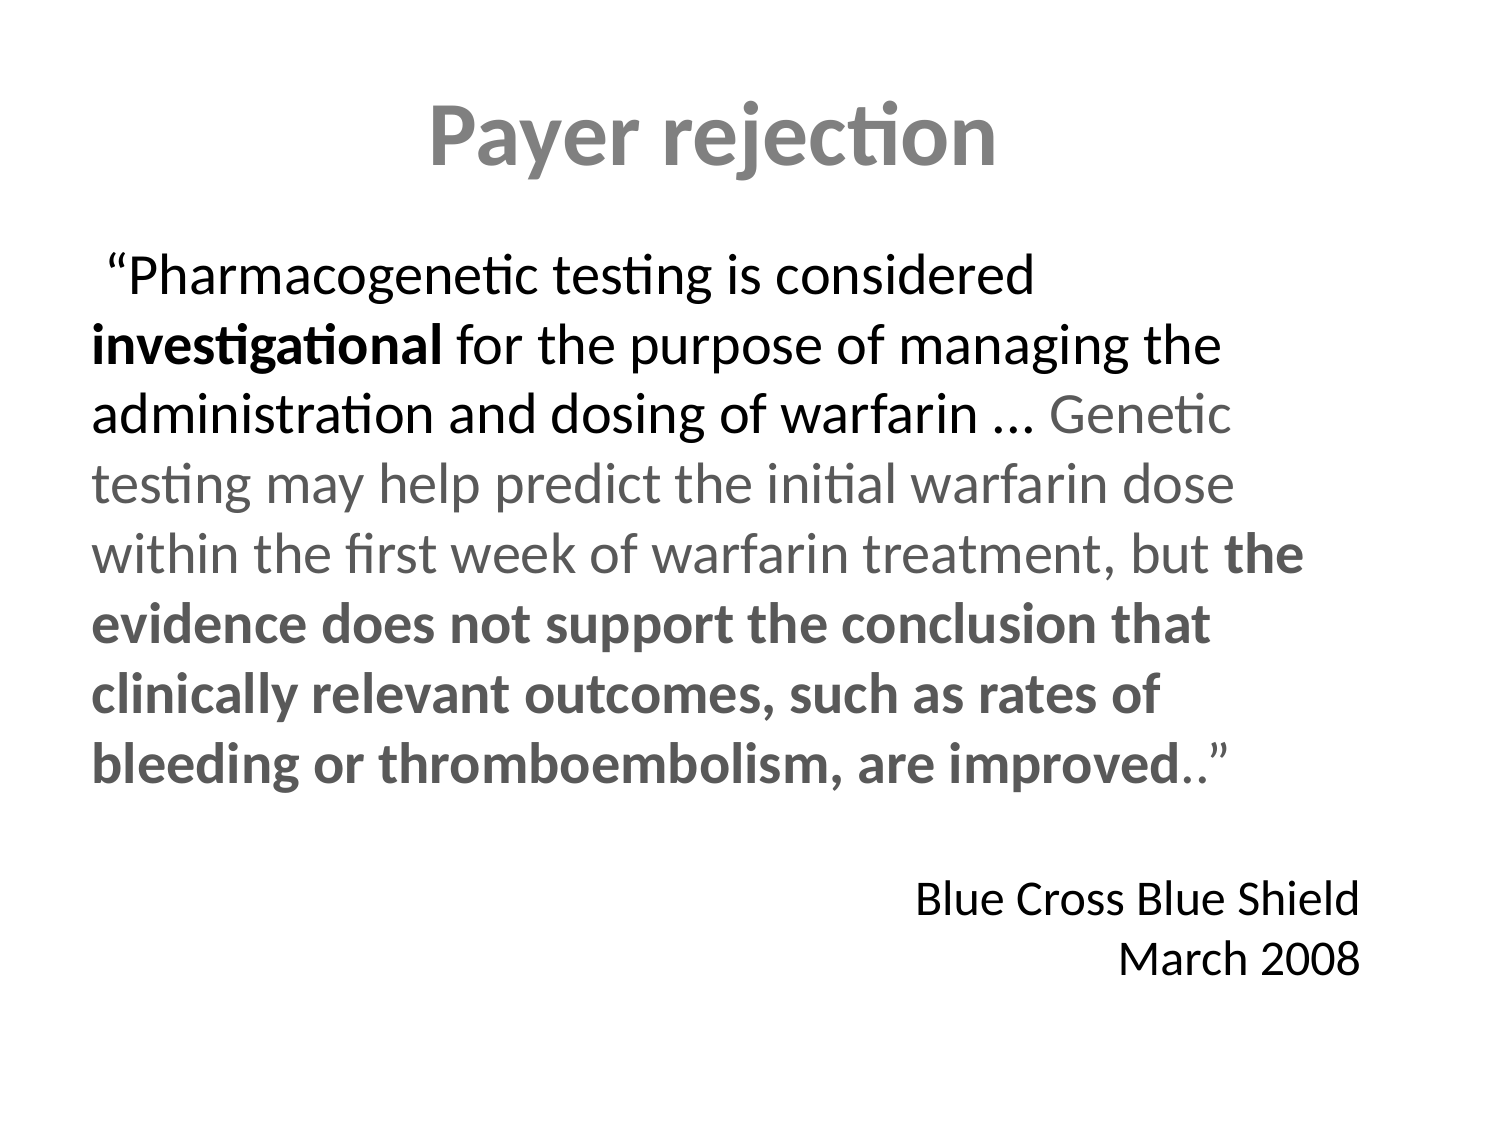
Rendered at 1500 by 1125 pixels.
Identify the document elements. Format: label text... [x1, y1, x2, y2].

text_box “Pharmacogenetic testing is considered investigational for the purpose of managing the administration and dosing of warfarin ... Genetic testing may help predict the initial warfarin dose within the first week of warfarin treatment, but the evidence does not support the conclusion that clinically relevant outcomes, such as rates of bleeding or thromboembolism, are improved..” Blue Cross Blue Shield March 2008 [76, 228, 1376, 993]
text_box Payer rejection [76, 66, 1353, 191]
